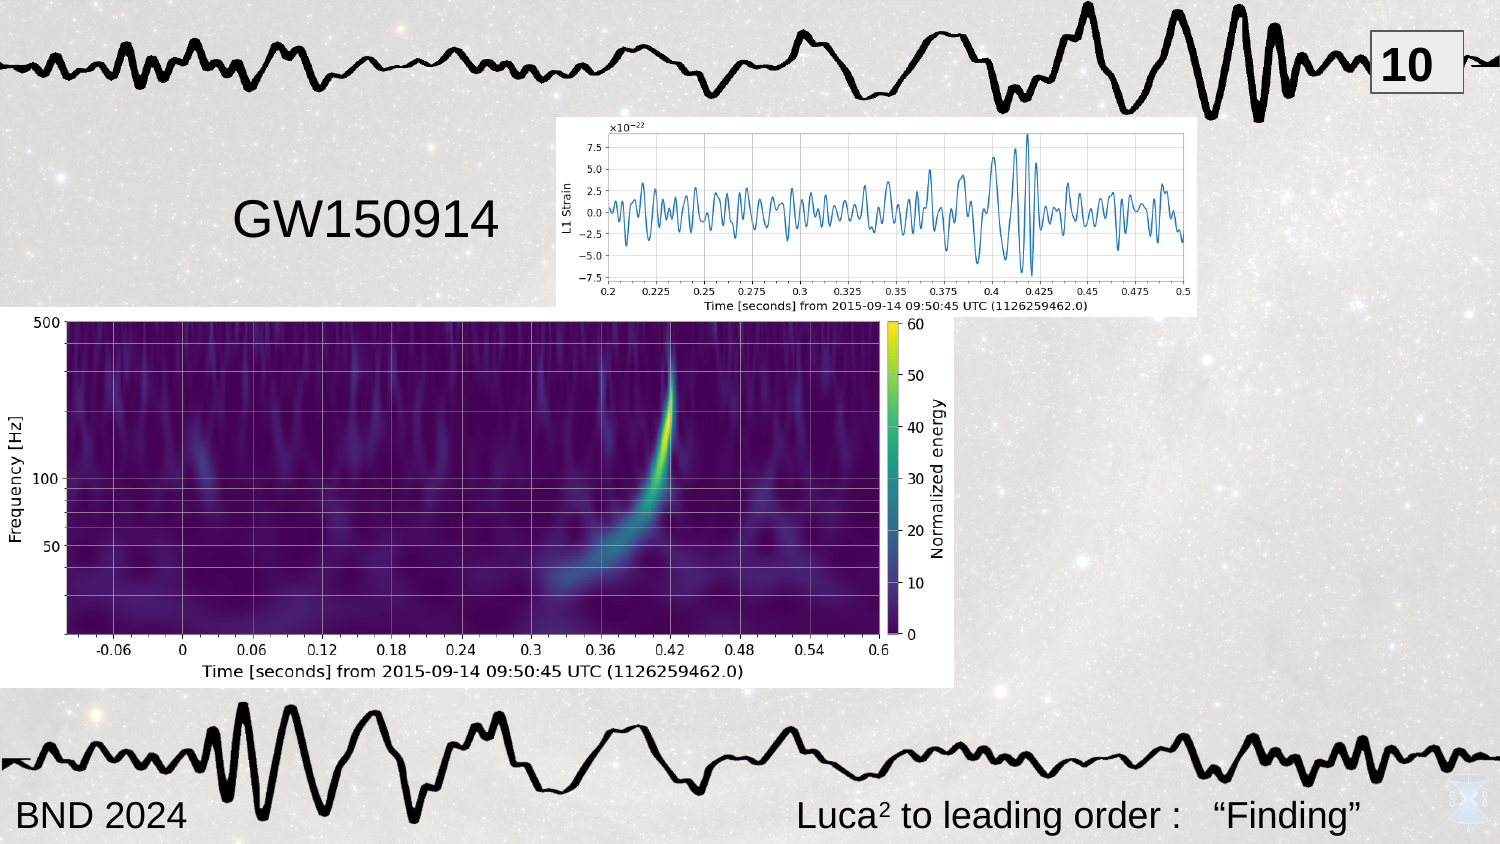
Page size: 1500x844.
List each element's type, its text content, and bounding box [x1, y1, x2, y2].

picture [3, 702, 1500, 824]
picture [0, 1, 1500, 688]
slide_number 10 [1358, 29, 1449, 95]
title GW150914 [217, 169, 551, 264]
